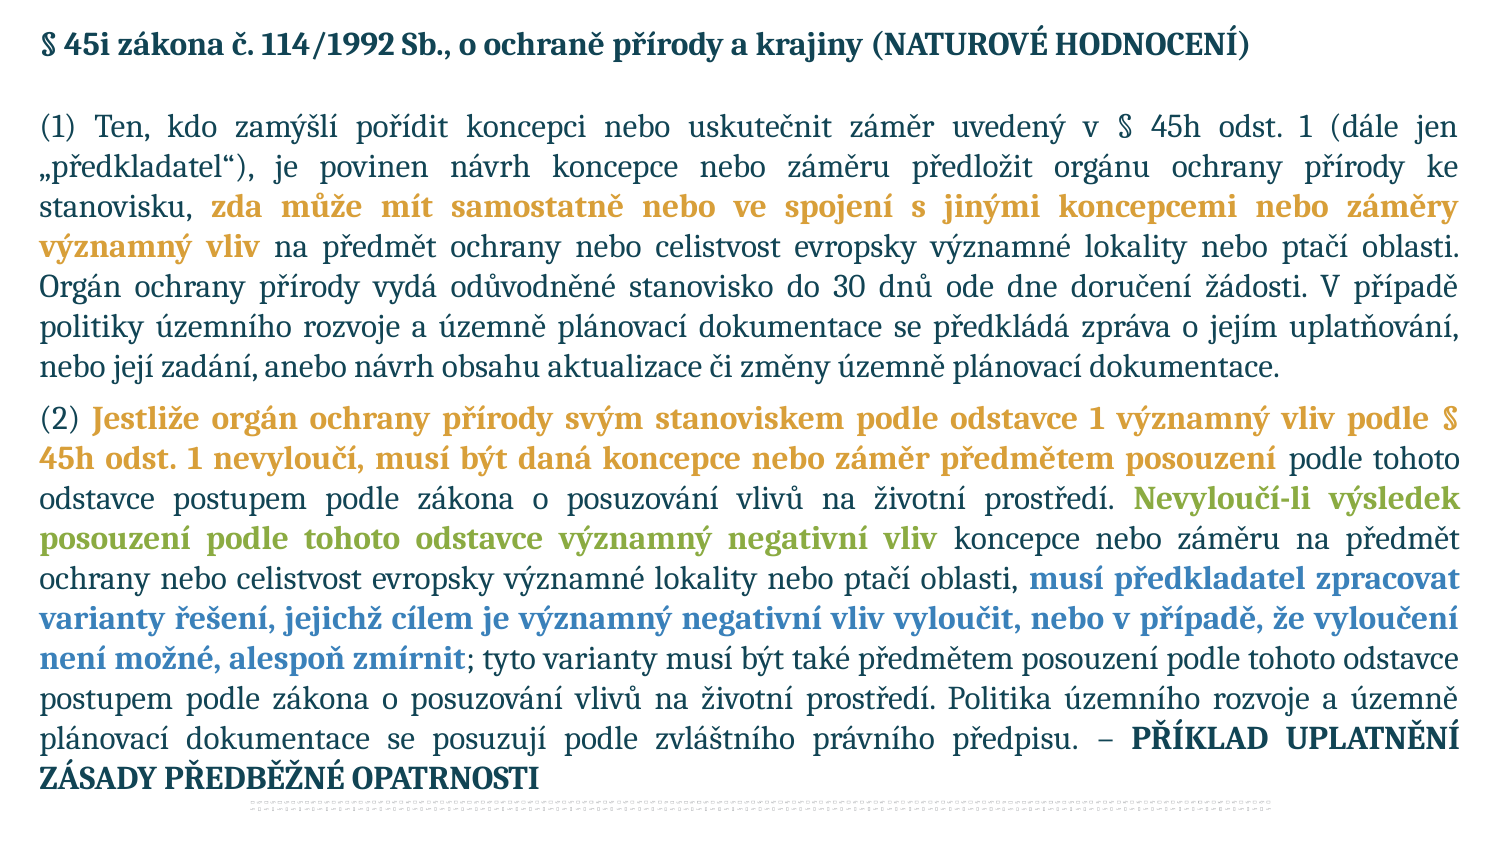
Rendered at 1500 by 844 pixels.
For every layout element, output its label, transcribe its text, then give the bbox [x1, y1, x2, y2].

list § 45i zákona č. 114/1992 Sb., o ochraně přírody a krajiny (NATUROVÉ HODNOCENÍ) (1) Ten, kdo zamýšlí pořídit koncepci nebo uskutečnit záměr uvedený v § 45h odst. 1 (dále jen „předkladatel“), je povinen návrh koncepce nebo záměru předložit orgánu ochrany přírody ke stanovisku, zda může mít samostatně nebo ve spojení s jinými koncepcemi nebo záměry významný vliv na předmět ochrany nebo celistvost evropsky významné lokality nebo ptačí oblasti. Orgán ochrany přírody vydá odůvodněné stanovisko do 30 dnů ode dne doručení žádosti. V případě politiky územního rozvoje a územně plánovací dokumentace se předkládá zpráva o jejím uplatňování, nebo její zadání, anebo návrh obsahu aktualizace či změny územně plánovací dokumentace. (2) Jestliže orgán ochrany přírody svým stanoviskem podle odstavce 1 významný vliv podle § 45h odst. 1 nevyloučí, musí být daná koncepce nebo záměr předmětem posouzení podle tohoto odstavce postupem podle zákona o posuzování vlivů na životní prostředí. Nevyloučí-li výsledek posouzení podle tohoto odstavce významný negativní vliv koncepce nebo záměru na předmět ochrany nebo celistvost evropsky významné lokality nebo ptačí oblasti, musí předkladatel zpracovat varianty řešení, jejichž cílem je významný negativní vliv vyloučit, nebo v případě, že vyloučení není možné, alespoň zmírnit; tyto varianty musí být také předmětem posouzení podle tohoto odstavce postupem podle zákona o posuzování vlivů na životní prostředí. Politika územního rozvoje a územně plánovací dokumentace se posuzují podle zvláštního právního předpisu. – PŘÍKLAD UPLATNĚNÍ ZÁSADY PŘEDBĚŽNÉ OPATRNOSTI [24, 7, 1476, 539]
picture [197, 779, 1324, 837]
